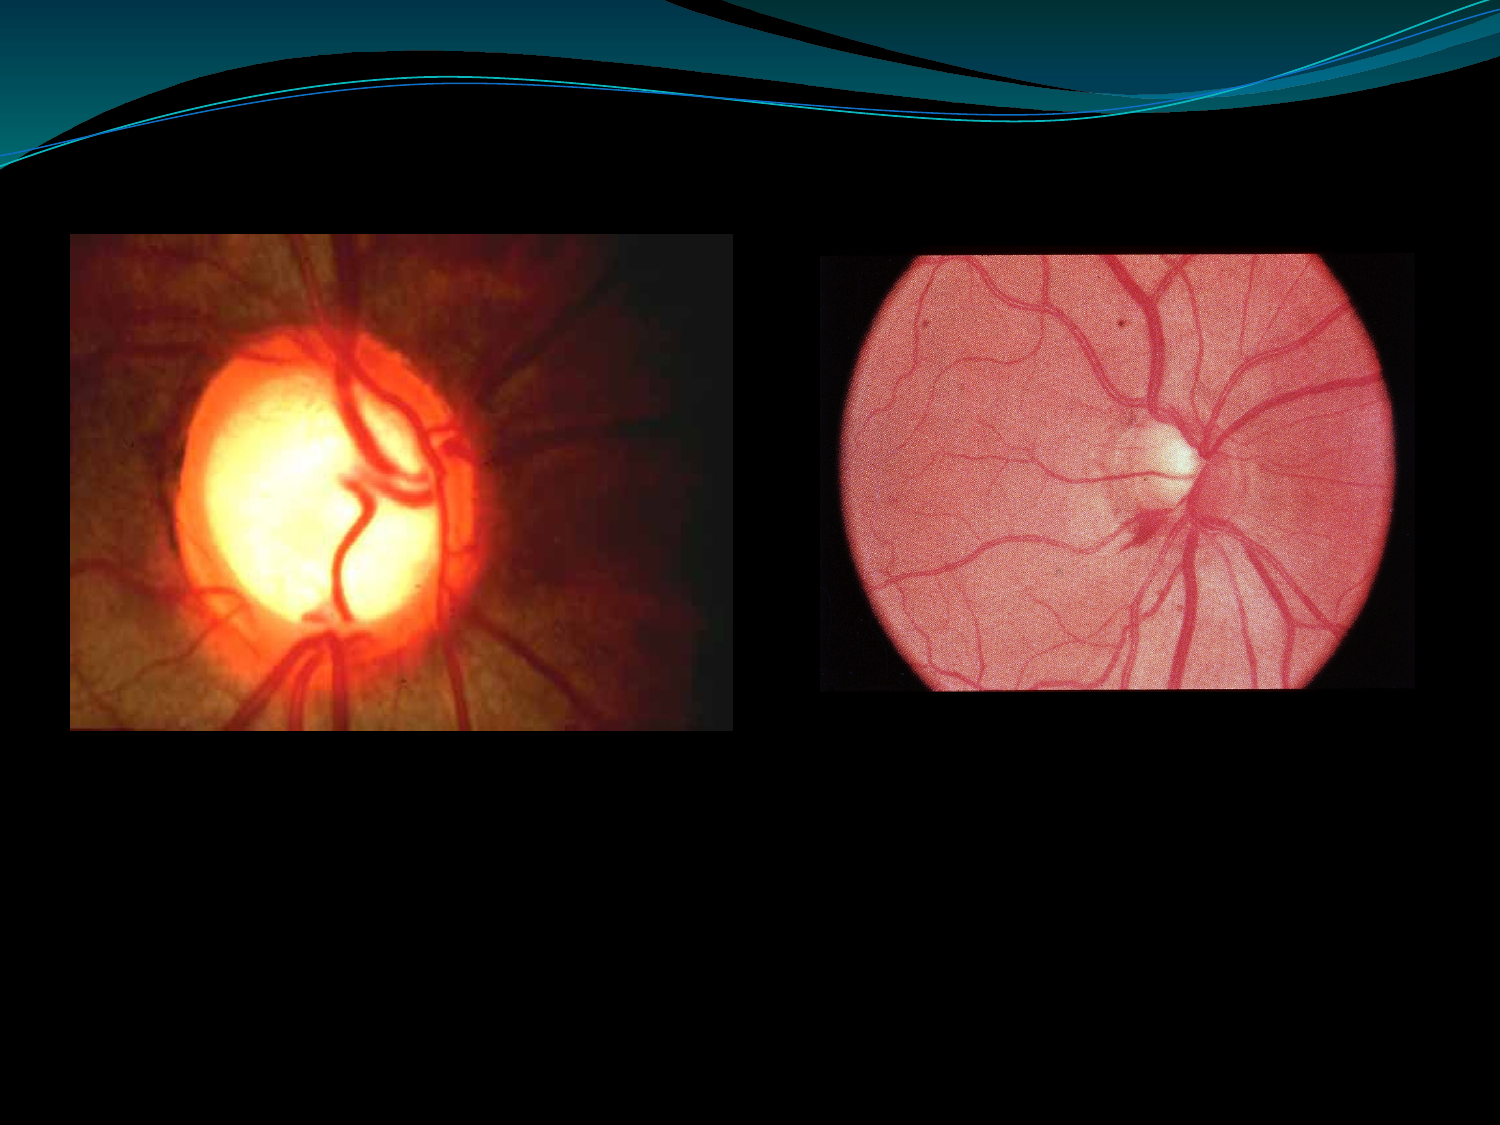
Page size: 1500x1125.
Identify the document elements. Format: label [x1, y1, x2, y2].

picture [820, 245, 1415, 692]
picture [70, 234, 733, 732]
